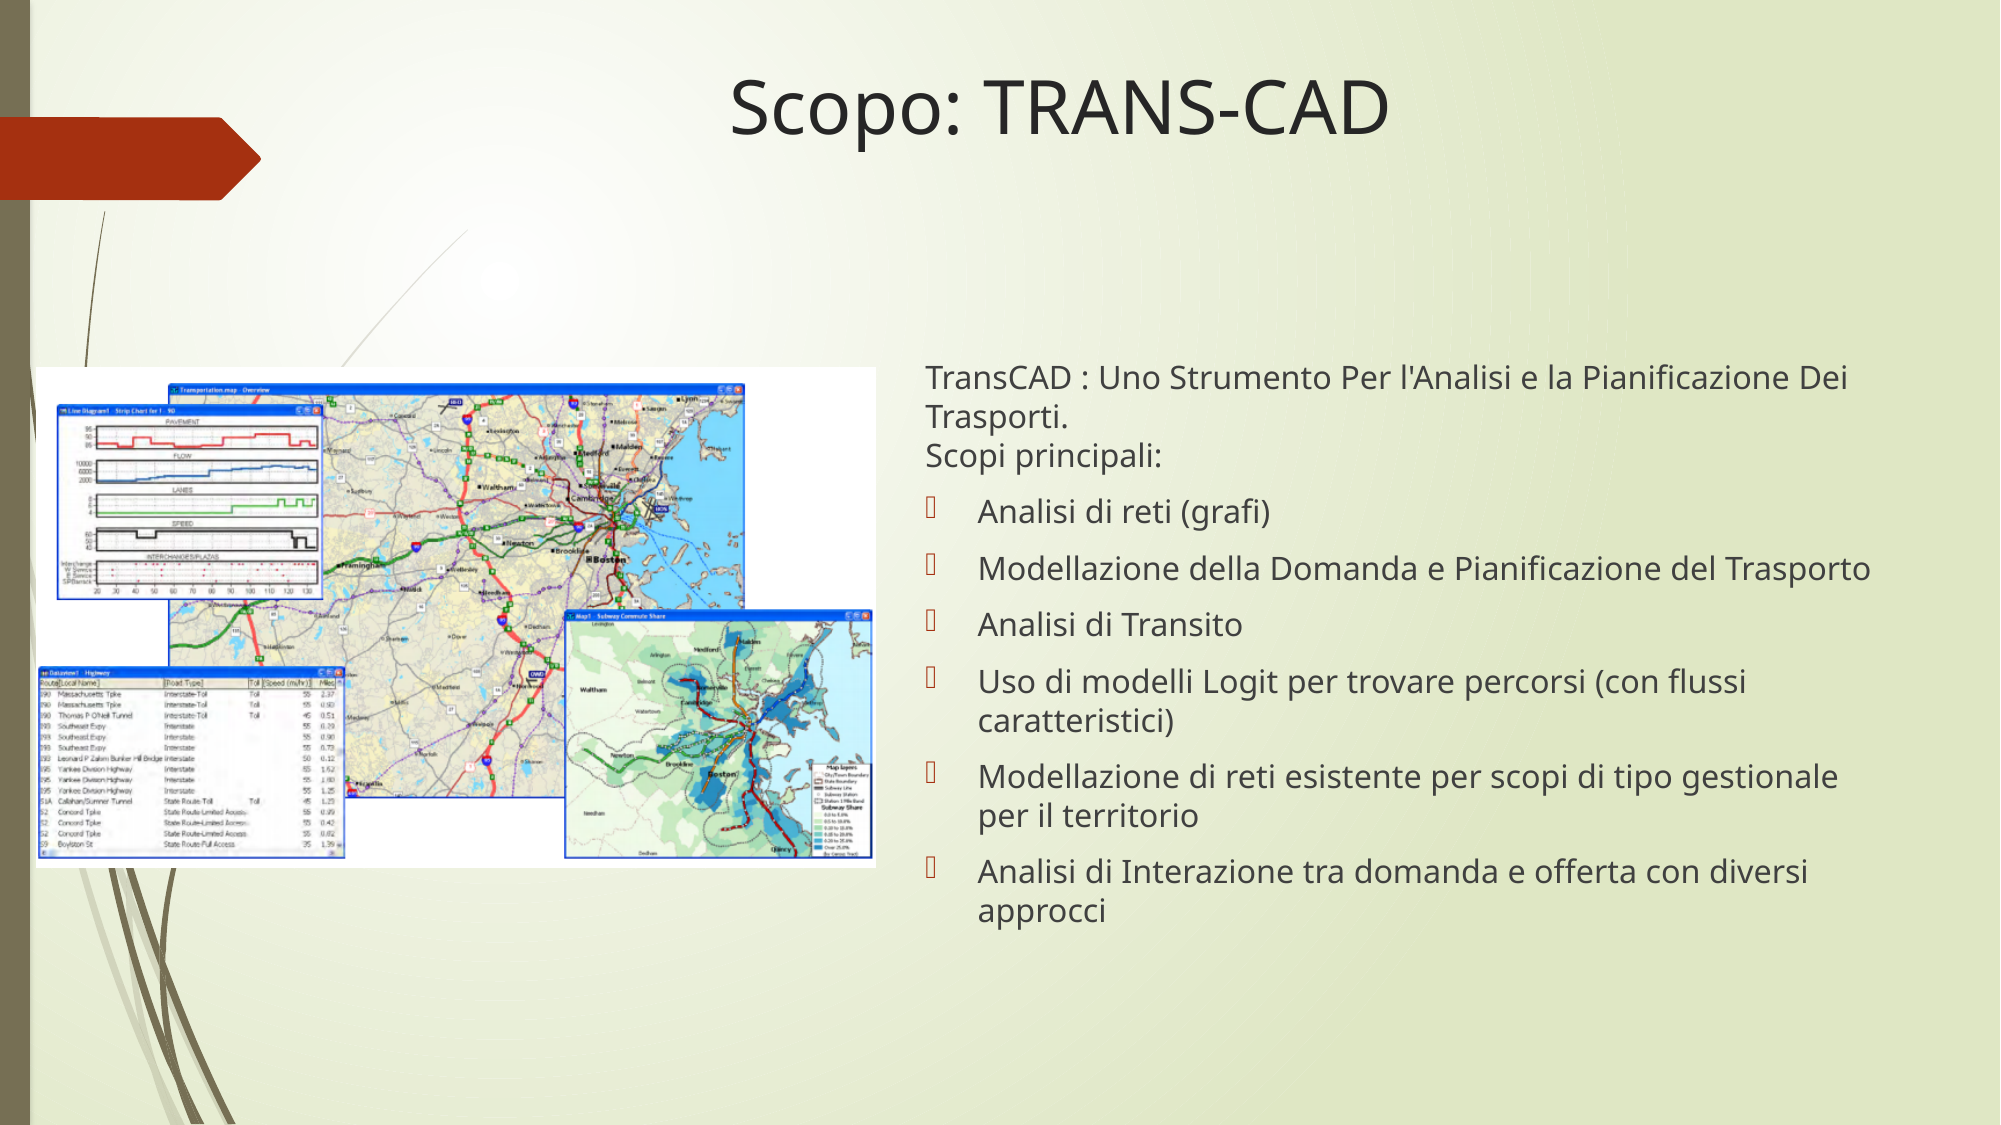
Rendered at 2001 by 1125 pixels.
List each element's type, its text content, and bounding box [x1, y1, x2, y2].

list TransCAD : Uno Strumento Per l'Analisi e la Pianificazione Dei Trasporti. Scopi principali: Analisi di reti (grafi) Modellazione della Domanda e Pianificazione del Trasporto Analisi di Transito Uso di modelli Logit per trovare percorsi (con flussi caratteristici) Modellazione di reti esistente per scopi di tipo gestionale per il territorio Analisi di Interazione tra domanda e offerta con diversi approcci [910, 350, 1888, 970]
title Scopo: TRANS-CAD [330, 52, 1793, 263]
picture [36, 367, 876, 868]
